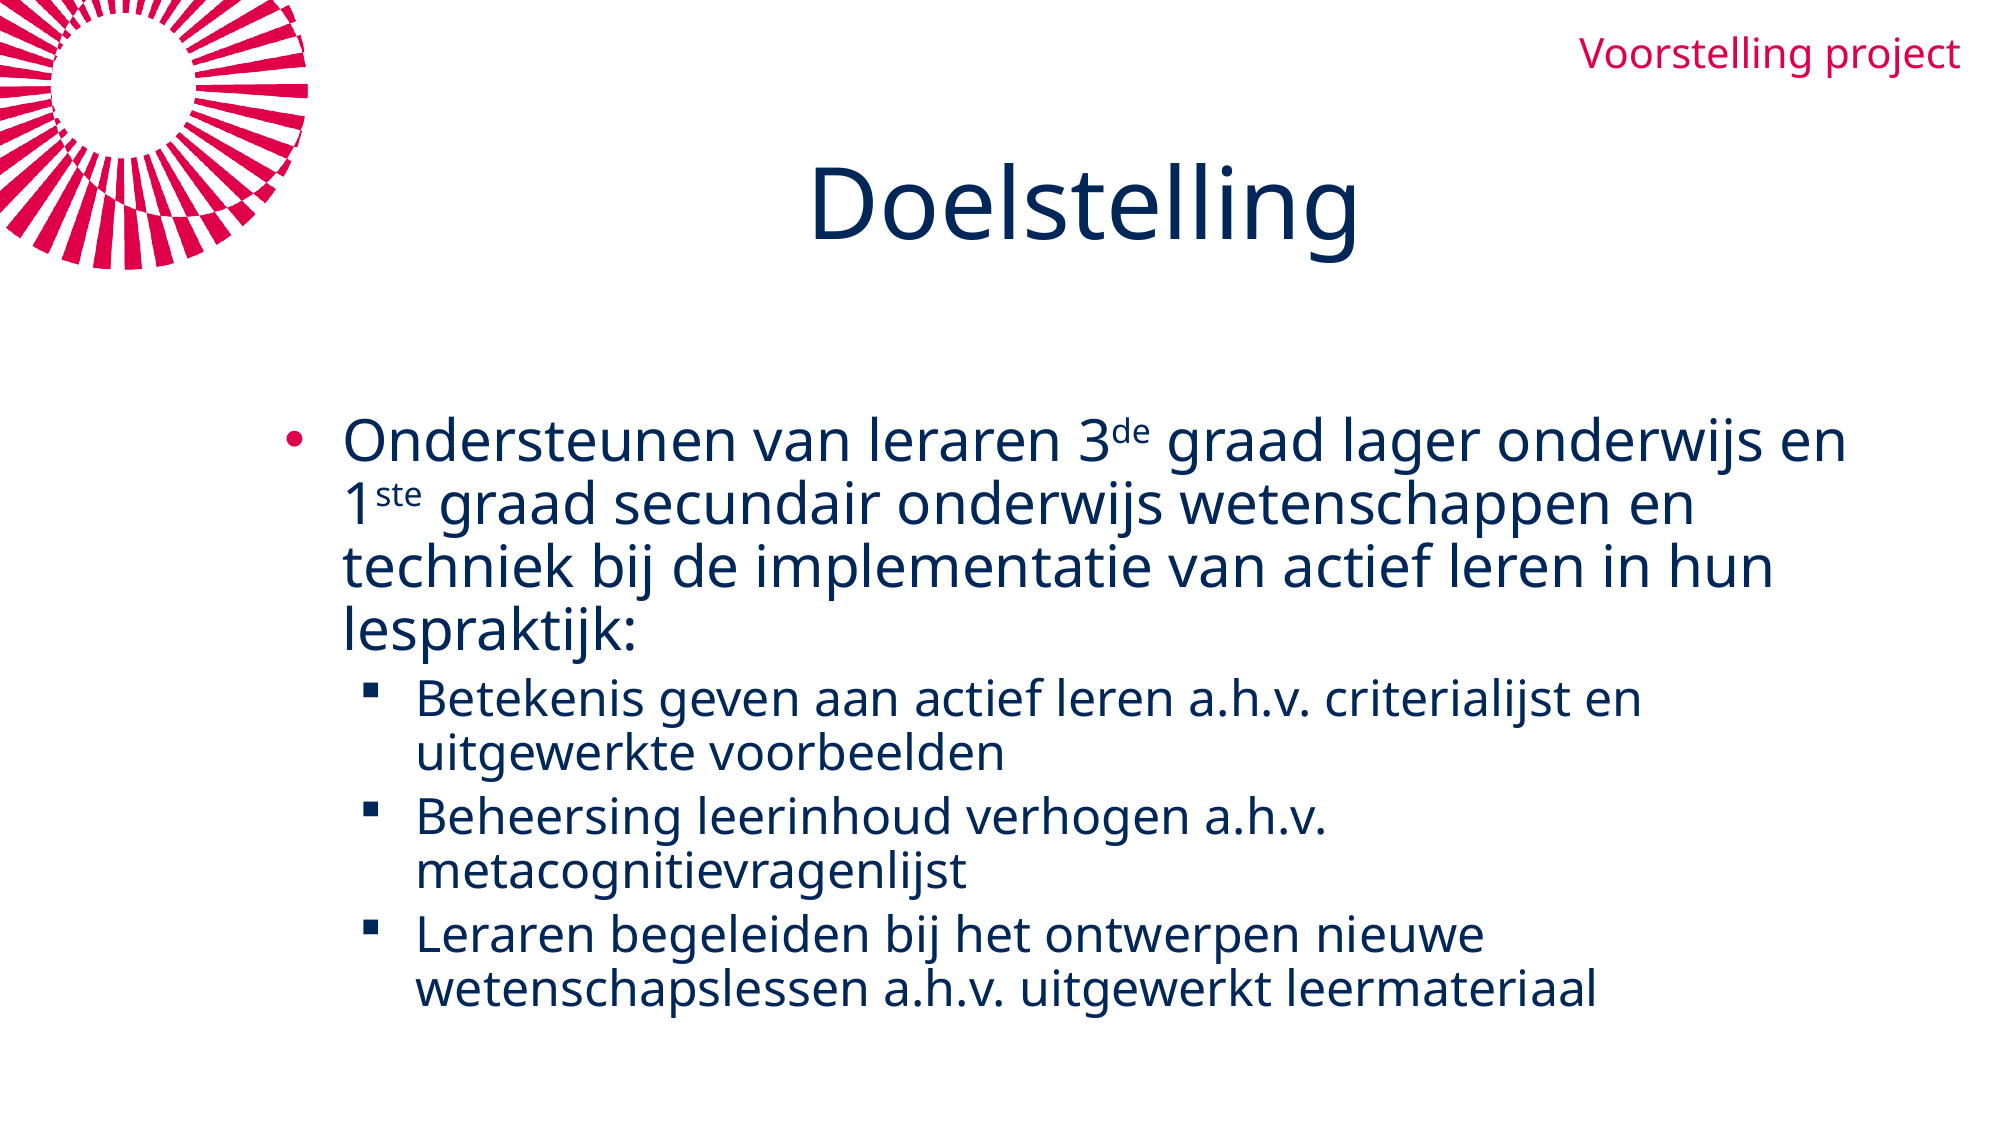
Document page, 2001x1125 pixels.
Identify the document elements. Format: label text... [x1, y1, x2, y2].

list Ondersteunen van leraren 3de graad lager onderwijs en 1ste graad secundair onderwijs wetenschappen en techniek bij de implementatie van actief leren in hun lespraktijk: Betekenis geven aan actief leren a.h.v. criterialijst en uitgewerkte voorbeelden Beheersing leerinhoud verhogen a.h.v. metacognitievragenlijst Leraren begeleiden bij het ontwerpen nieuwe wetenschapslessen a.h.v. uitgewerkt leermateriaal [269, 403, 1902, 1125]
text_box Doelstelling [269, 101, 1902, 312]
picture [0, 0, 308, 270]
text_box Voorstelling project [1564, 19, 1976, 84]
